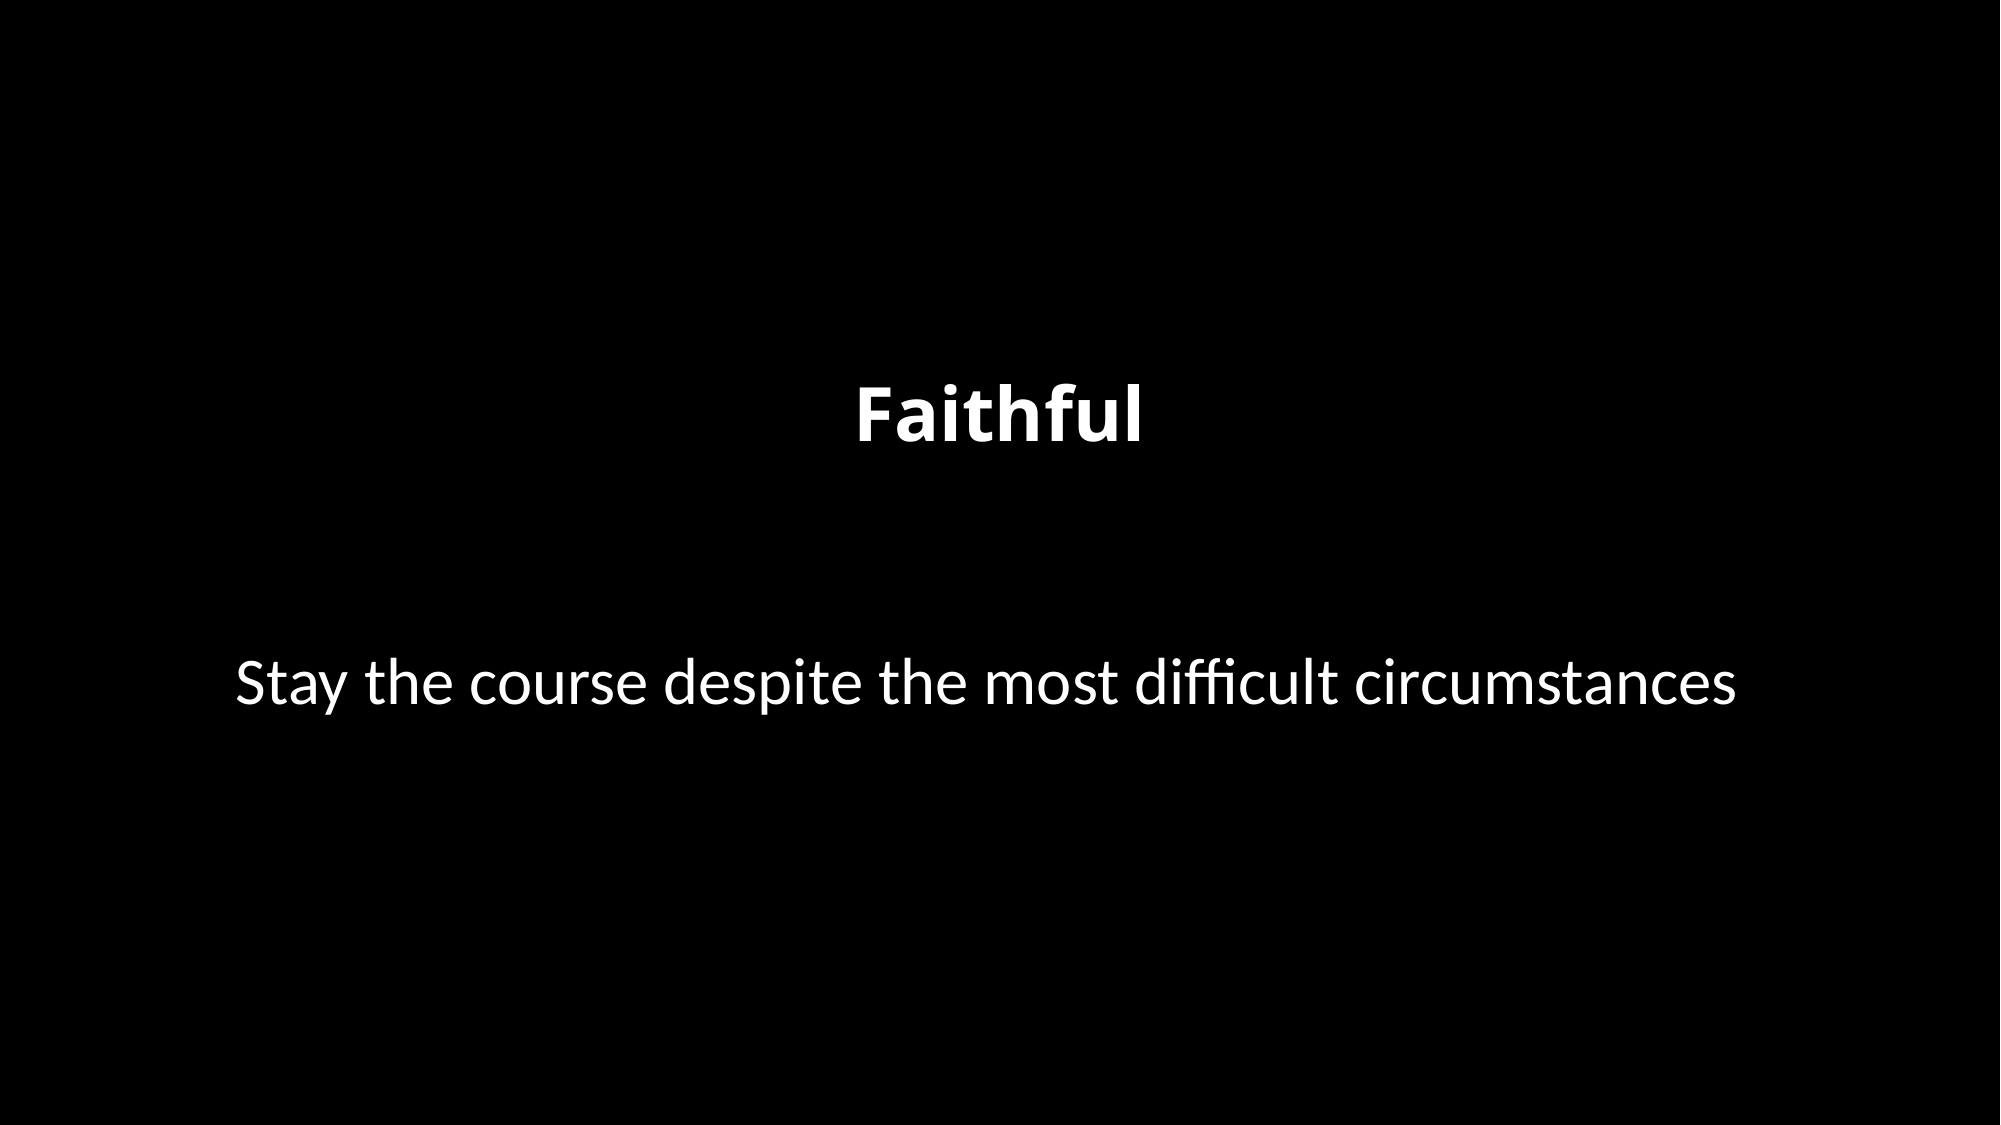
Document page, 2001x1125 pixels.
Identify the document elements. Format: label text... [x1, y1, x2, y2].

text_box Stay the course despite the most difficult circumstances [73, 550, 1901, 725]
title Faithful [97, 308, 1901, 526]
